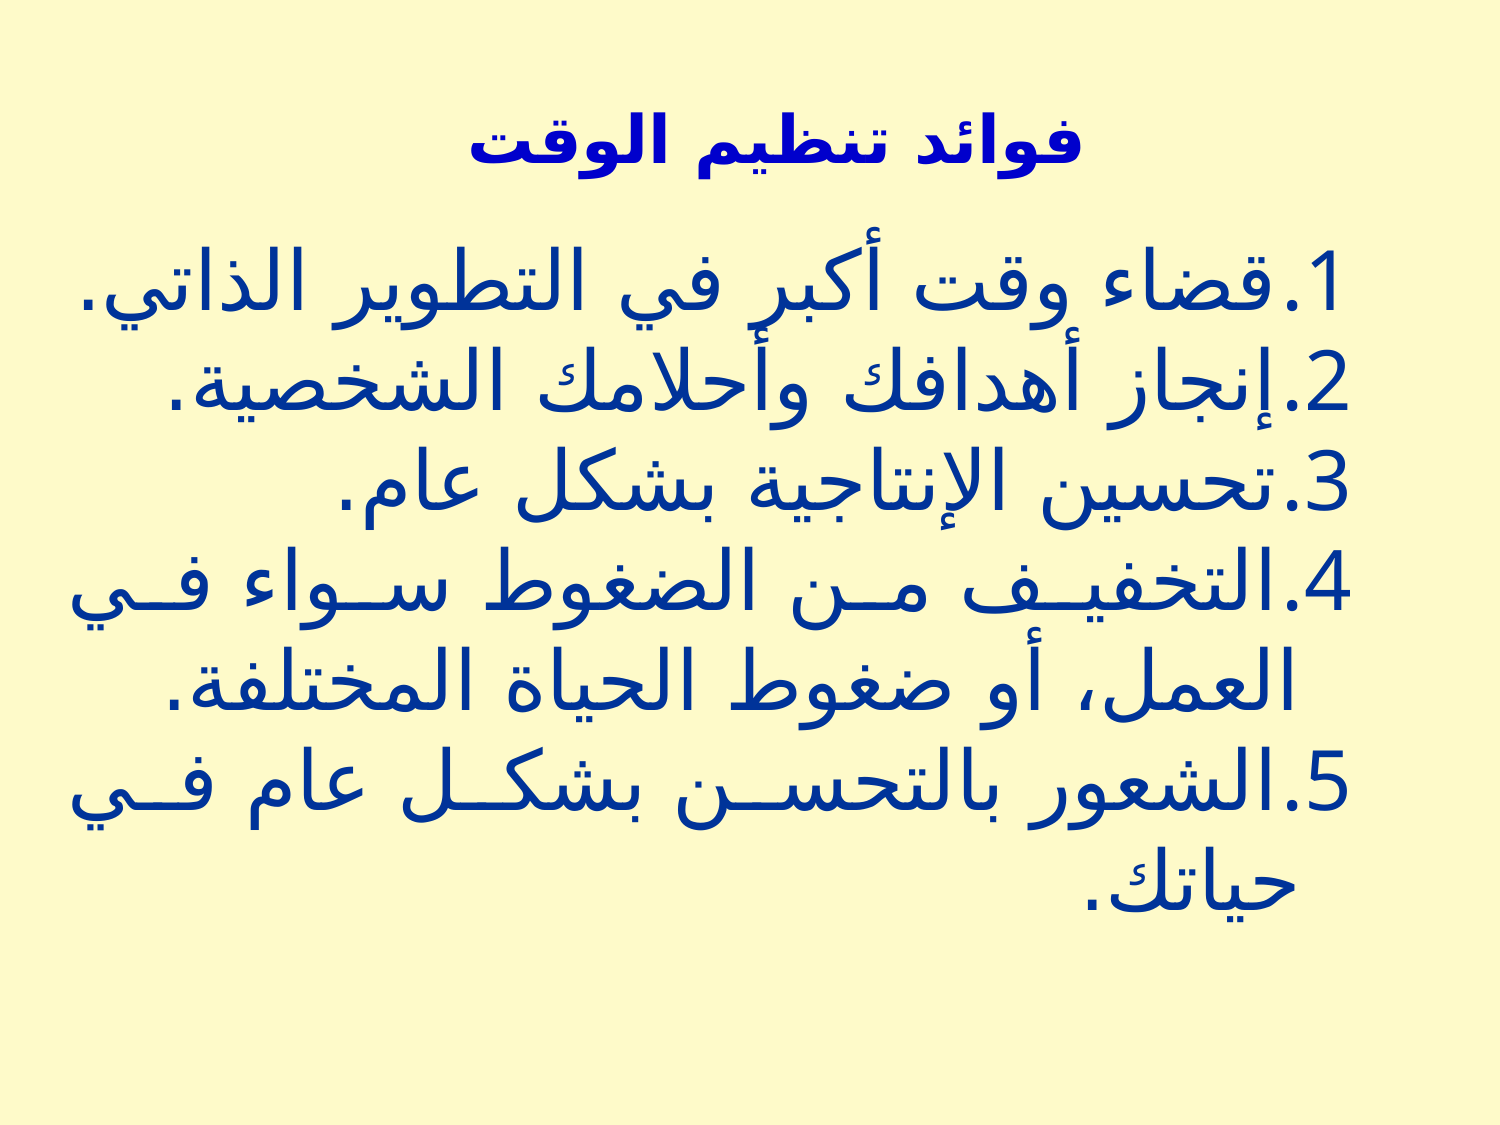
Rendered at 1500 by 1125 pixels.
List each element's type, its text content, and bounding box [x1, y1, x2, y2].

text_box فوائد تنظيم الوقت [452, 89, 1102, 185]
text_box قضاء وقت أكبر في التطوير الذاتي. إنجاز أهدافك وأحلامك الشخصية. تحسين الإنتاجية بشكل عام. التخفيف من الضغوط سواء في العمل، أو ضغوط الحياة المختلفة. الشعور بالتحسن بشكل عام في حياتك. [52, 220, 1447, 935]
